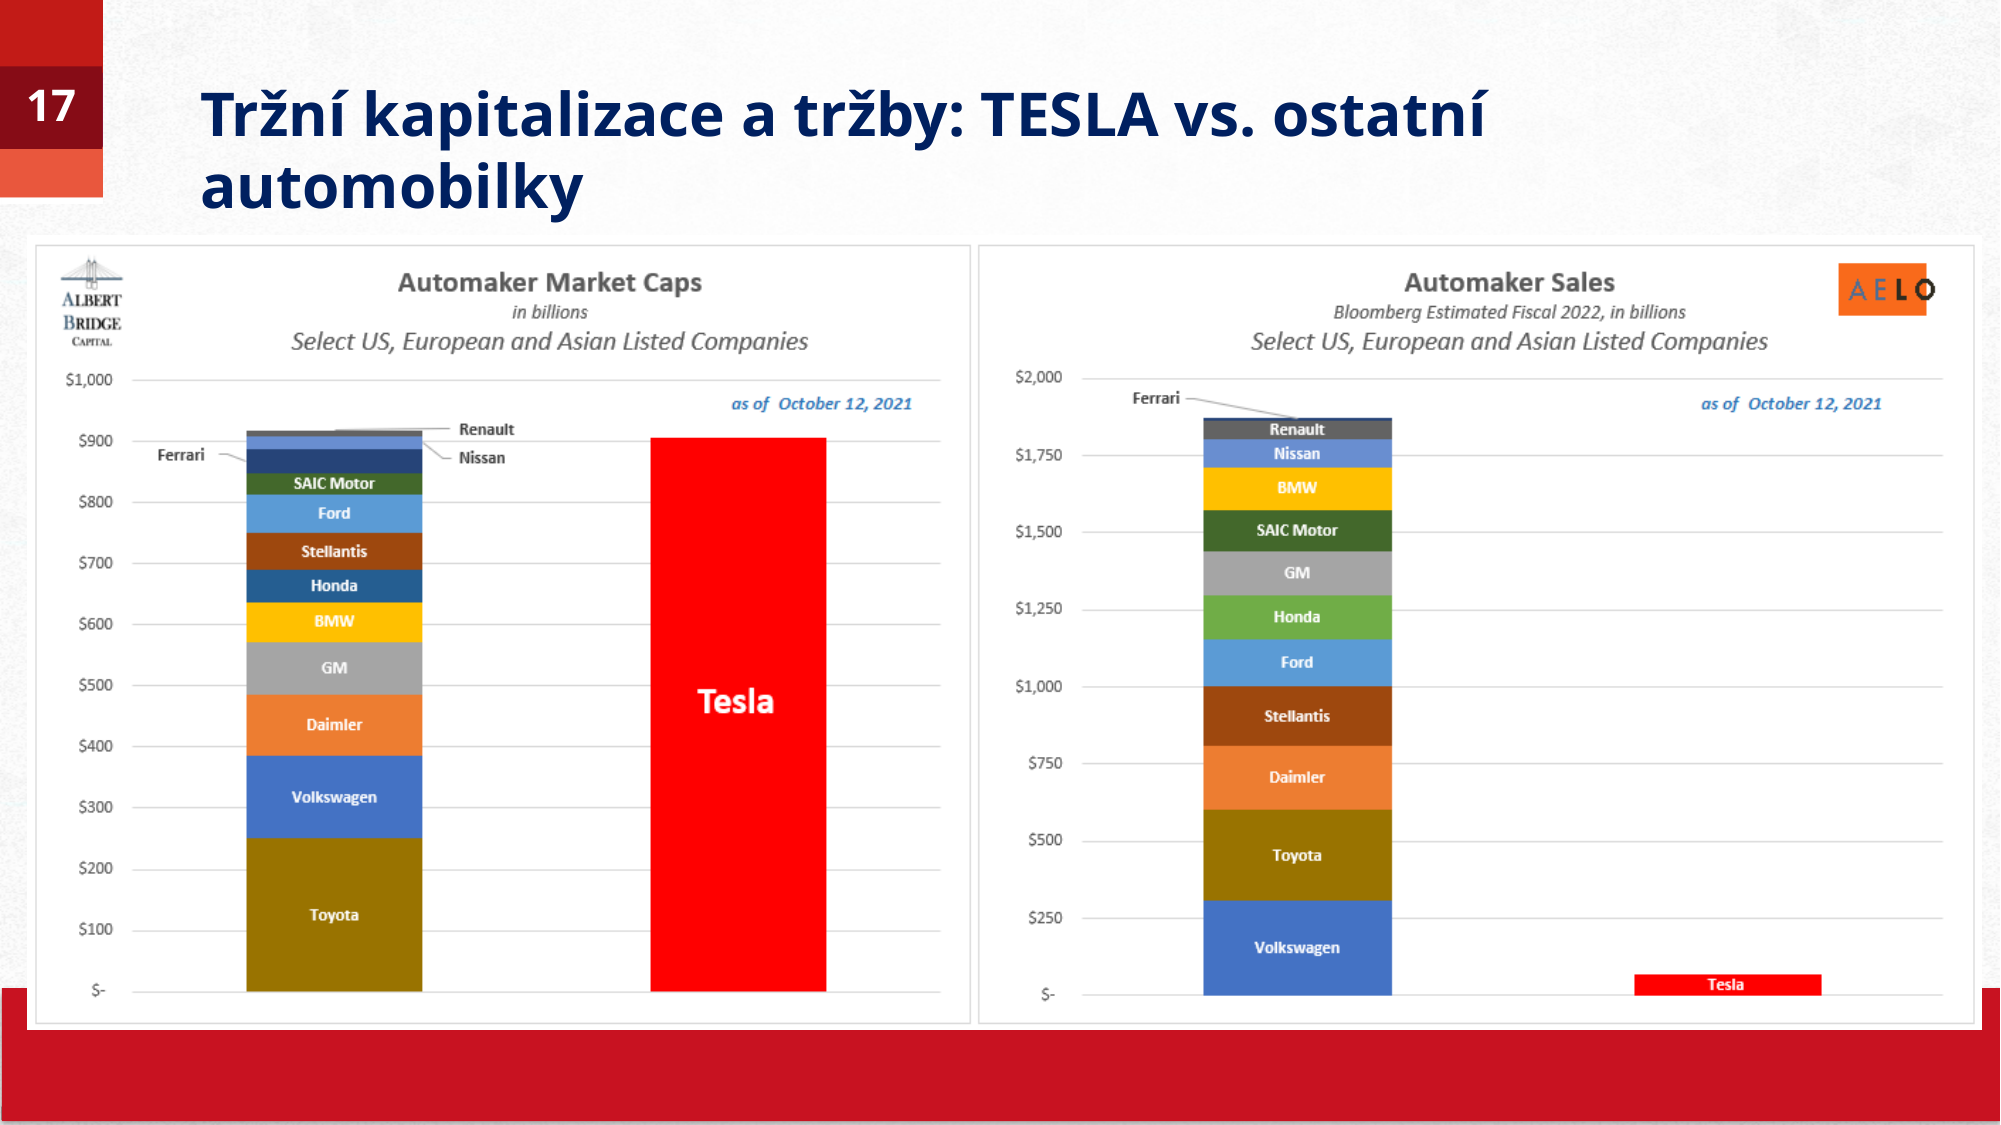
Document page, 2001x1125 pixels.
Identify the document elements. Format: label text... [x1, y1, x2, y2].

title Tržní kapitalizace a tržby: TESLA vs. ostatní automobilky [179, 90, 1830, 206]
text_box [1, 987, 2000, 1122]
picture [0, 0, 2000, 1125]
